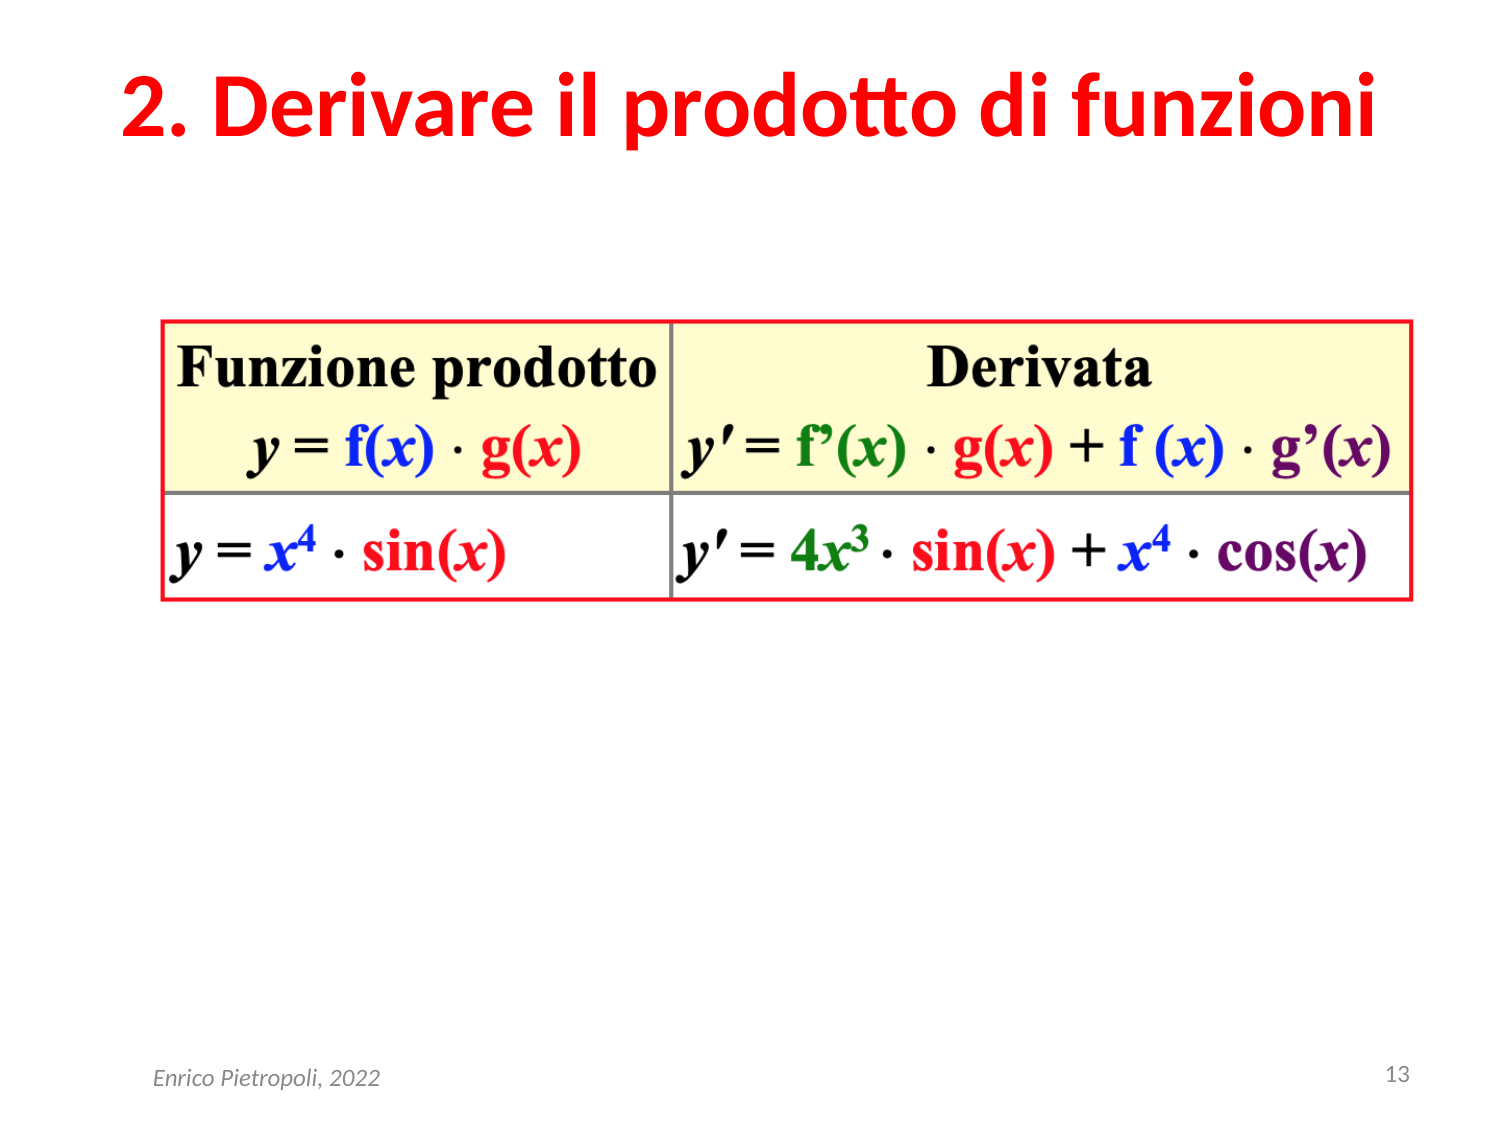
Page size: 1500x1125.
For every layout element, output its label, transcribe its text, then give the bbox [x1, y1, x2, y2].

footer Enrico Pietropoli, 2022 [29, 1046, 505, 1107]
picture [146, 308, 1430, 610]
title 2. Derivare il prodotto di funzioni [75, 37, 1425, 180]
slide_number 13 [1074, 1042, 1425, 1103]
